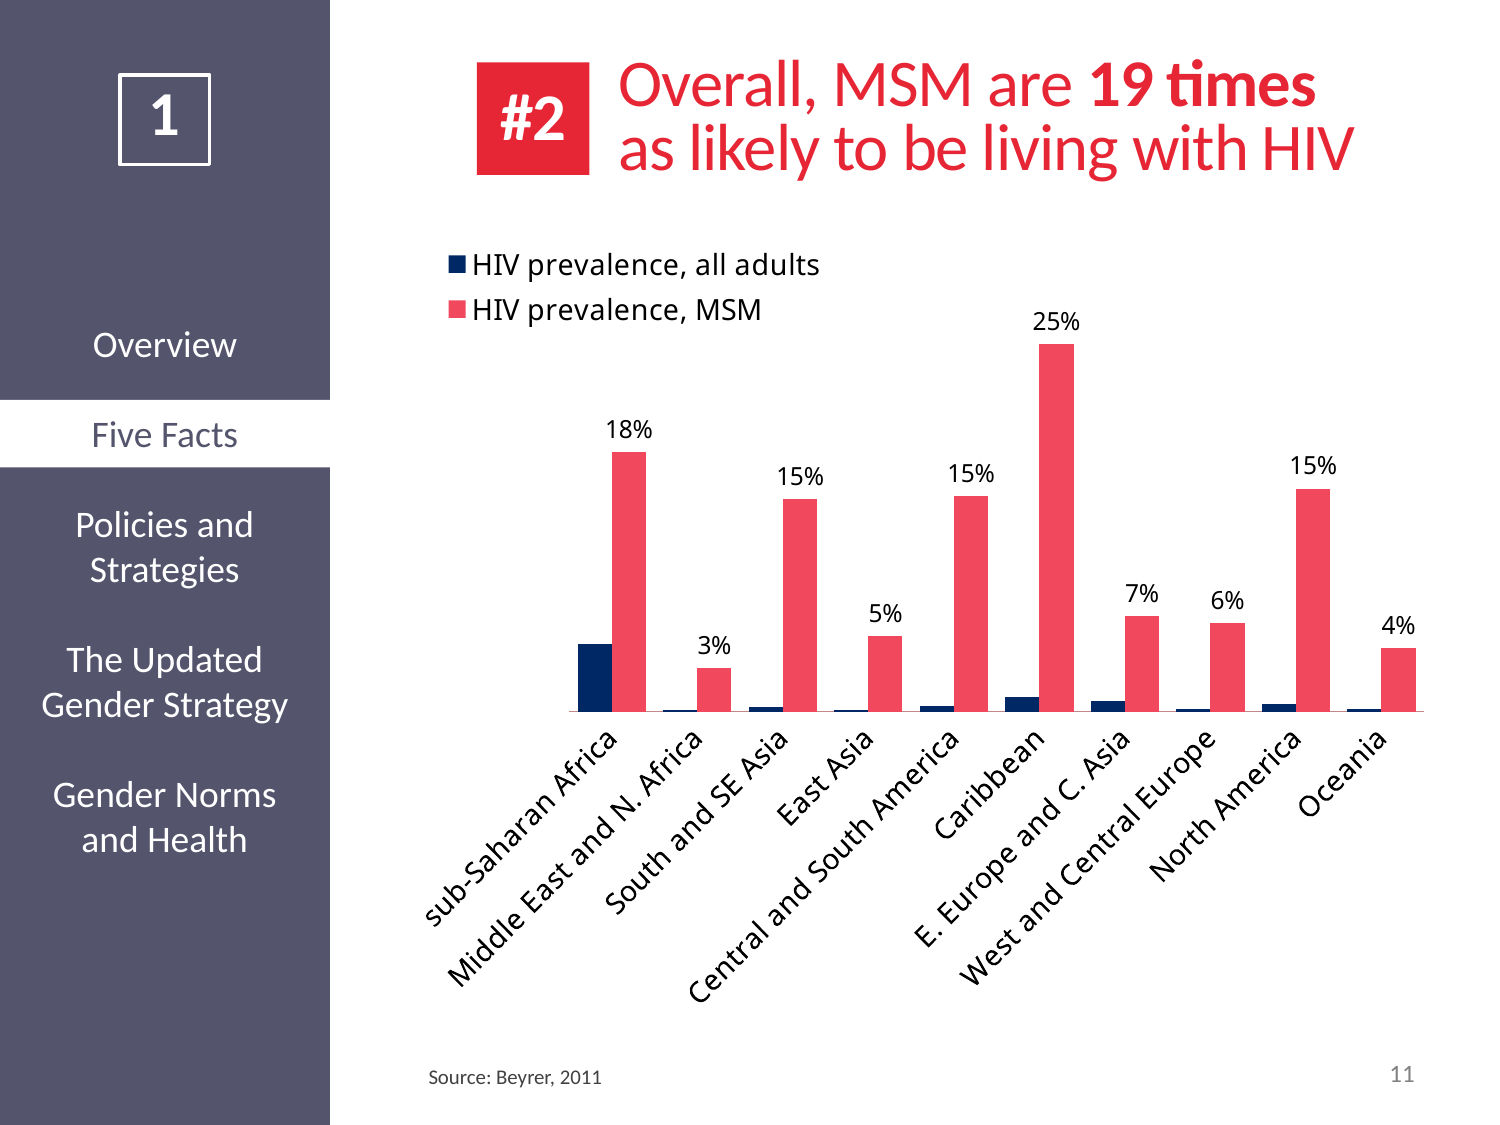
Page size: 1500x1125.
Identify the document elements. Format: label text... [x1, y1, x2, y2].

text_box Overall, MSM are 19 times as likely to be living with HIV [603, 44, 1375, 195]
text_box 11 [1374, 1050, 1500, 1095]
text_box #2 [476, 62, 590, 175]
chart [412, 237, 1426, 1051]
text_box Source: Beyrer, 2011 [413, 1058, 618, 1096]
